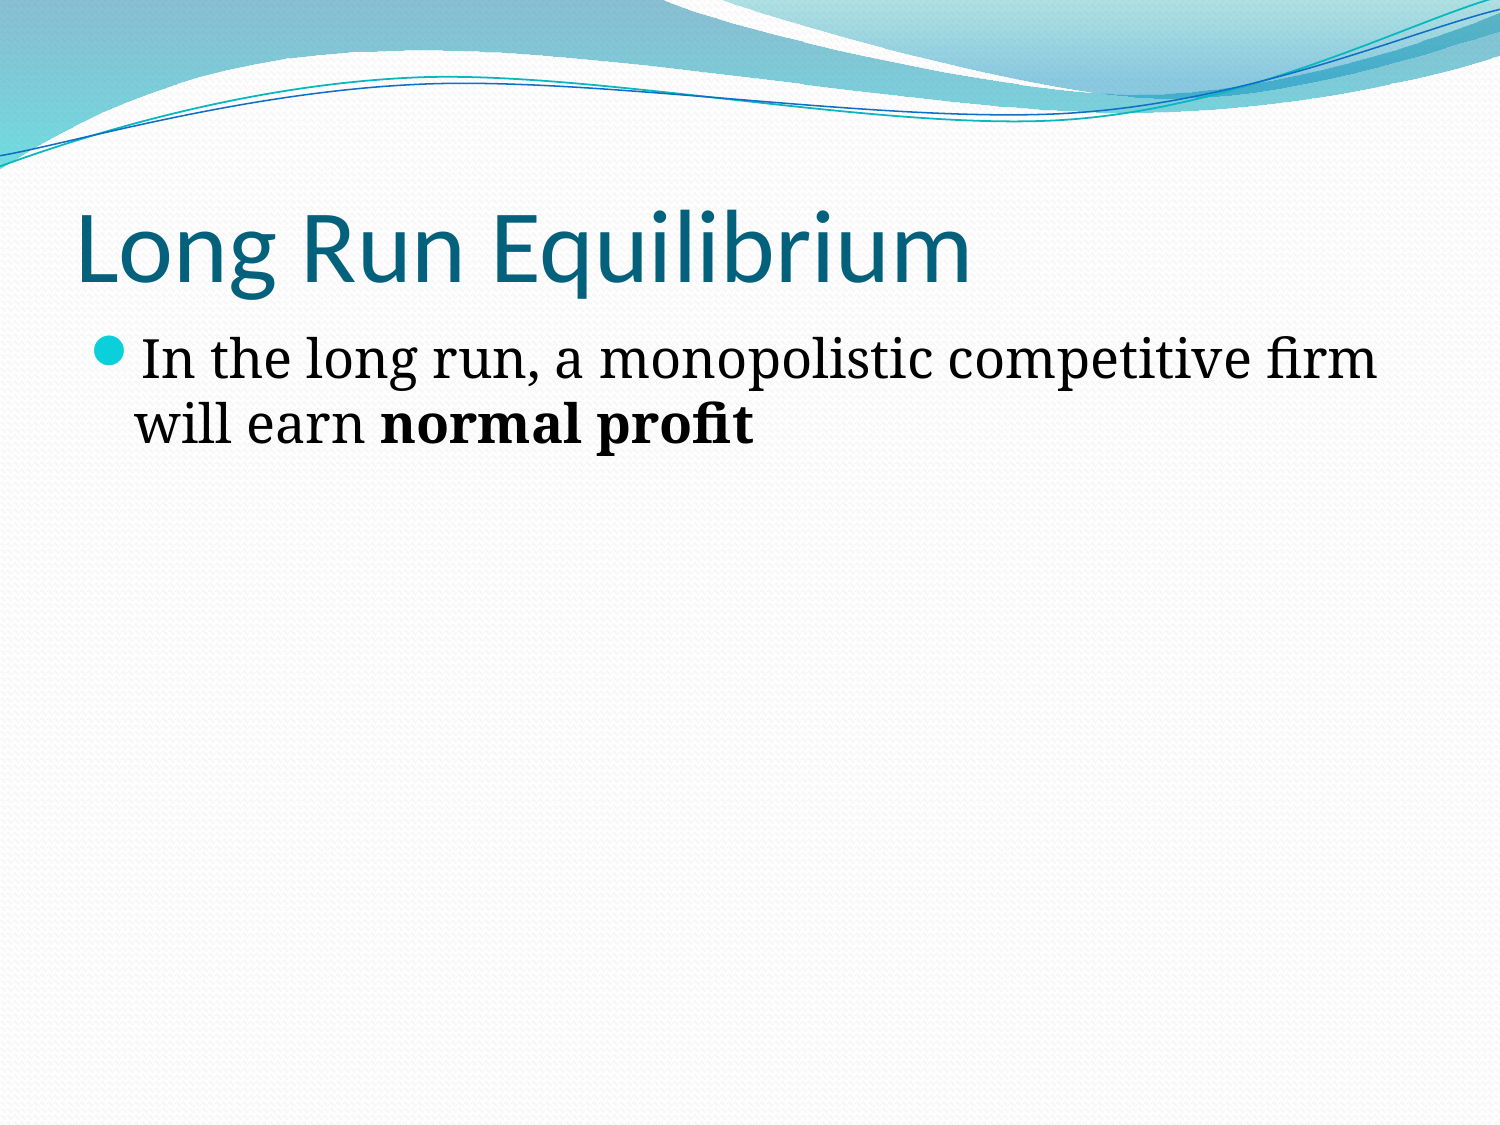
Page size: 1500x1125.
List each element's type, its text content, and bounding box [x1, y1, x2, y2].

list In the long run, a monopolistic competitive firm will earn normal profit [75, 317, 1425, 1038]
title Long Run Equilibrium [75, 115, 1425, 303]
